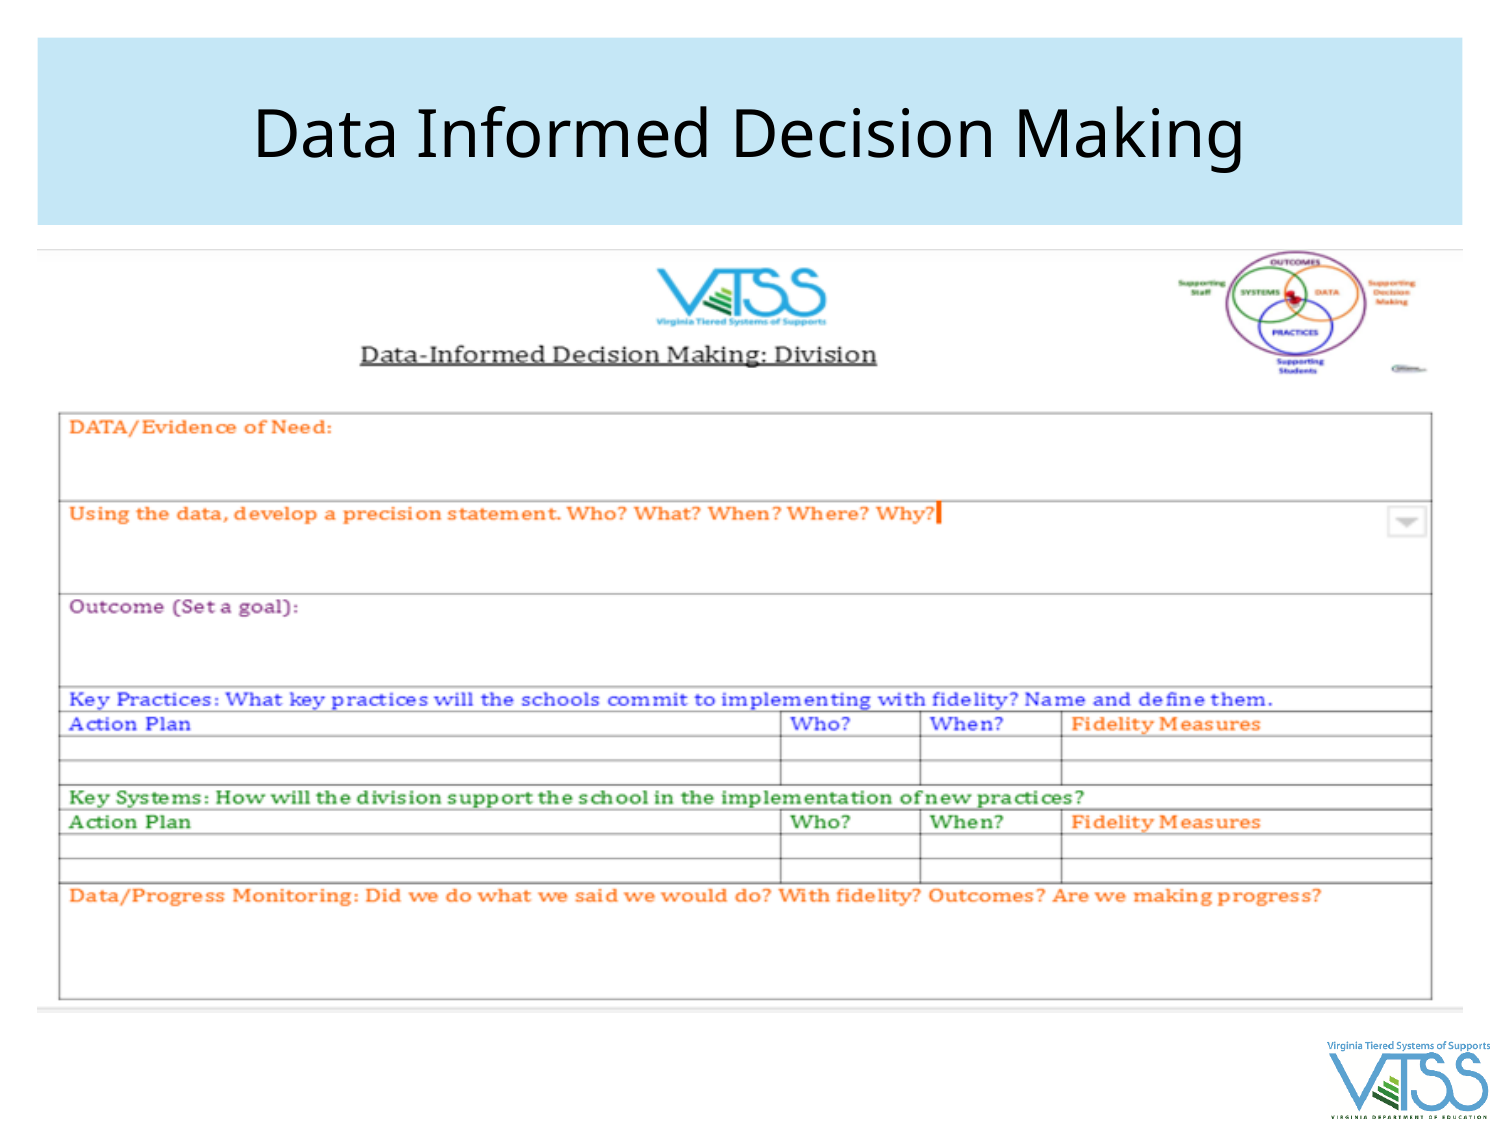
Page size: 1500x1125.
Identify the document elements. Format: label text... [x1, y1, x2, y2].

picture [37, 249, 1463, 1013]
picture [1327, 1041, 1490, 1119]
title Data Informed Decision Making [37, 37, 1463, 225]
